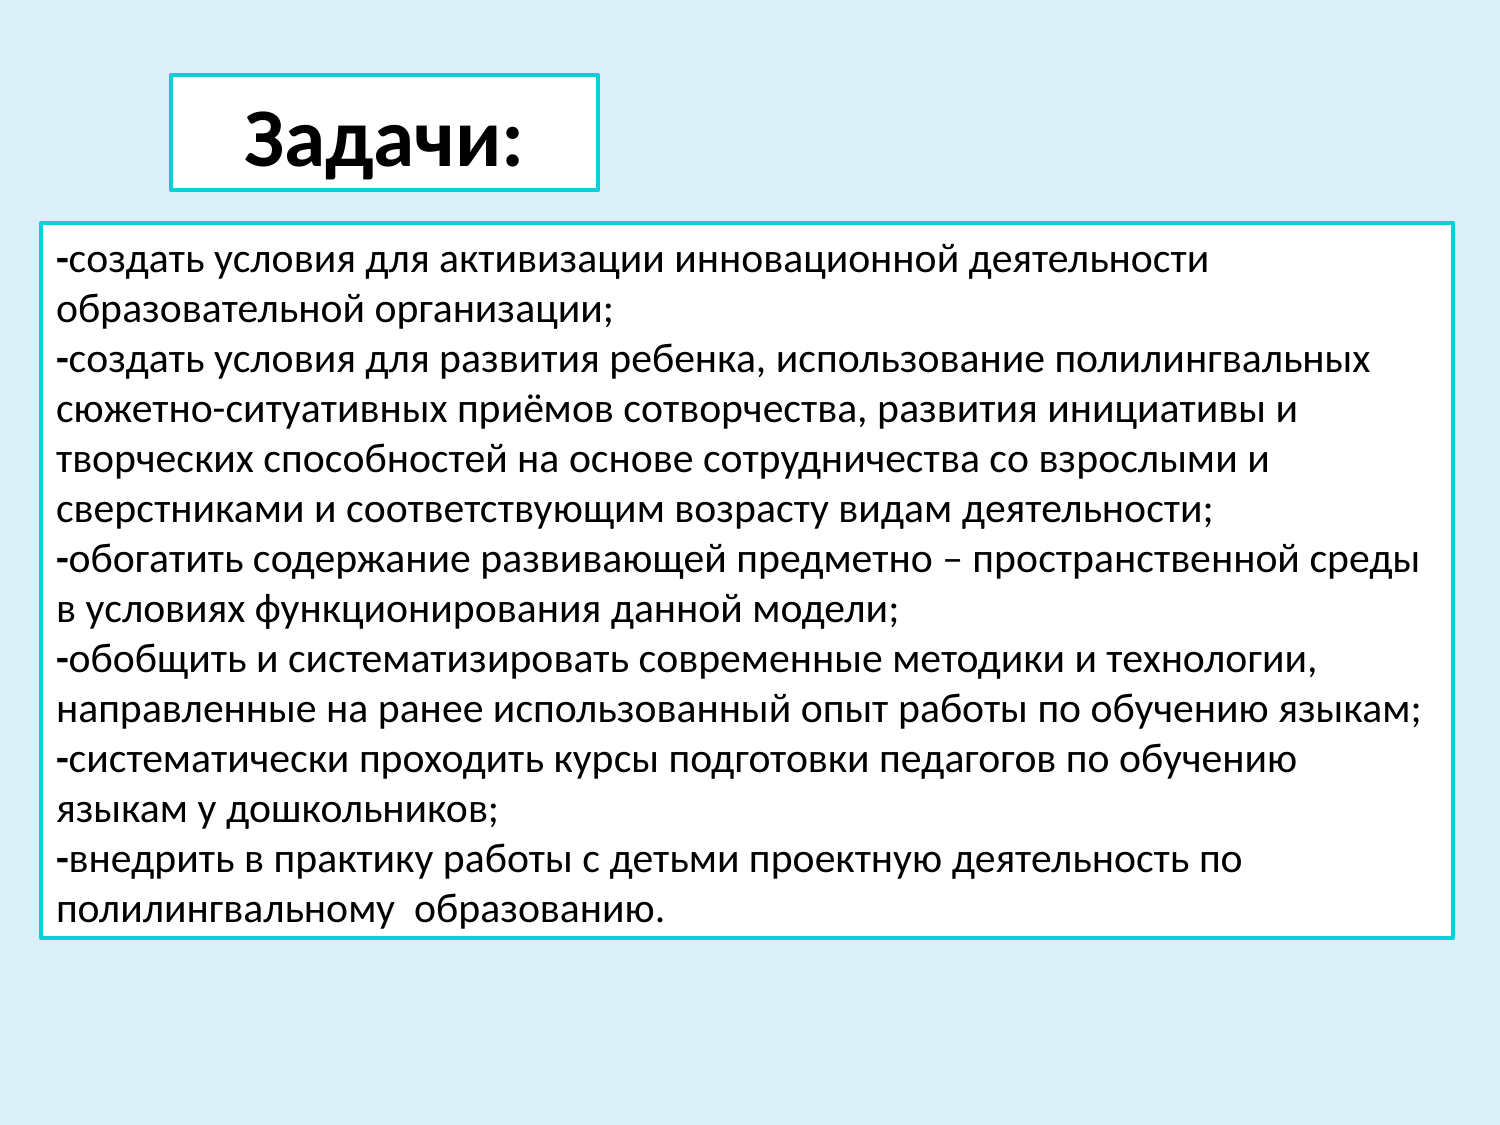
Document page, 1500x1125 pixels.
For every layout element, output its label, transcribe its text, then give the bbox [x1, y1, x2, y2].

text_box -создать условия для активизации инновационной деятельности образовательной организации; -создать условия для развития ребенка, использование полилингвальных сюжетно-ситуативных приёмов сотворчества, развития инициативы и творческих способностей на основе сотрудничества со взрослыми и сверстниками и соответствующим возрасту видам деятельности; -обогатить содержание развивающей предметно – пространственной среды в условиях функционирования данной модели; -обобщить и систематизировать современные методики и технологии, направленные на ранее использованный опыт работы по обучению языкам; -систематически проходить курсы подготовки педагогов по обучению языкам у дошкольников; -внедрить в практику работы с детьми проектную деятельность по полилингвальному образованию. [39, 221, 1455, 940]
text_box Задачи: [169, 73, 600, 192]
